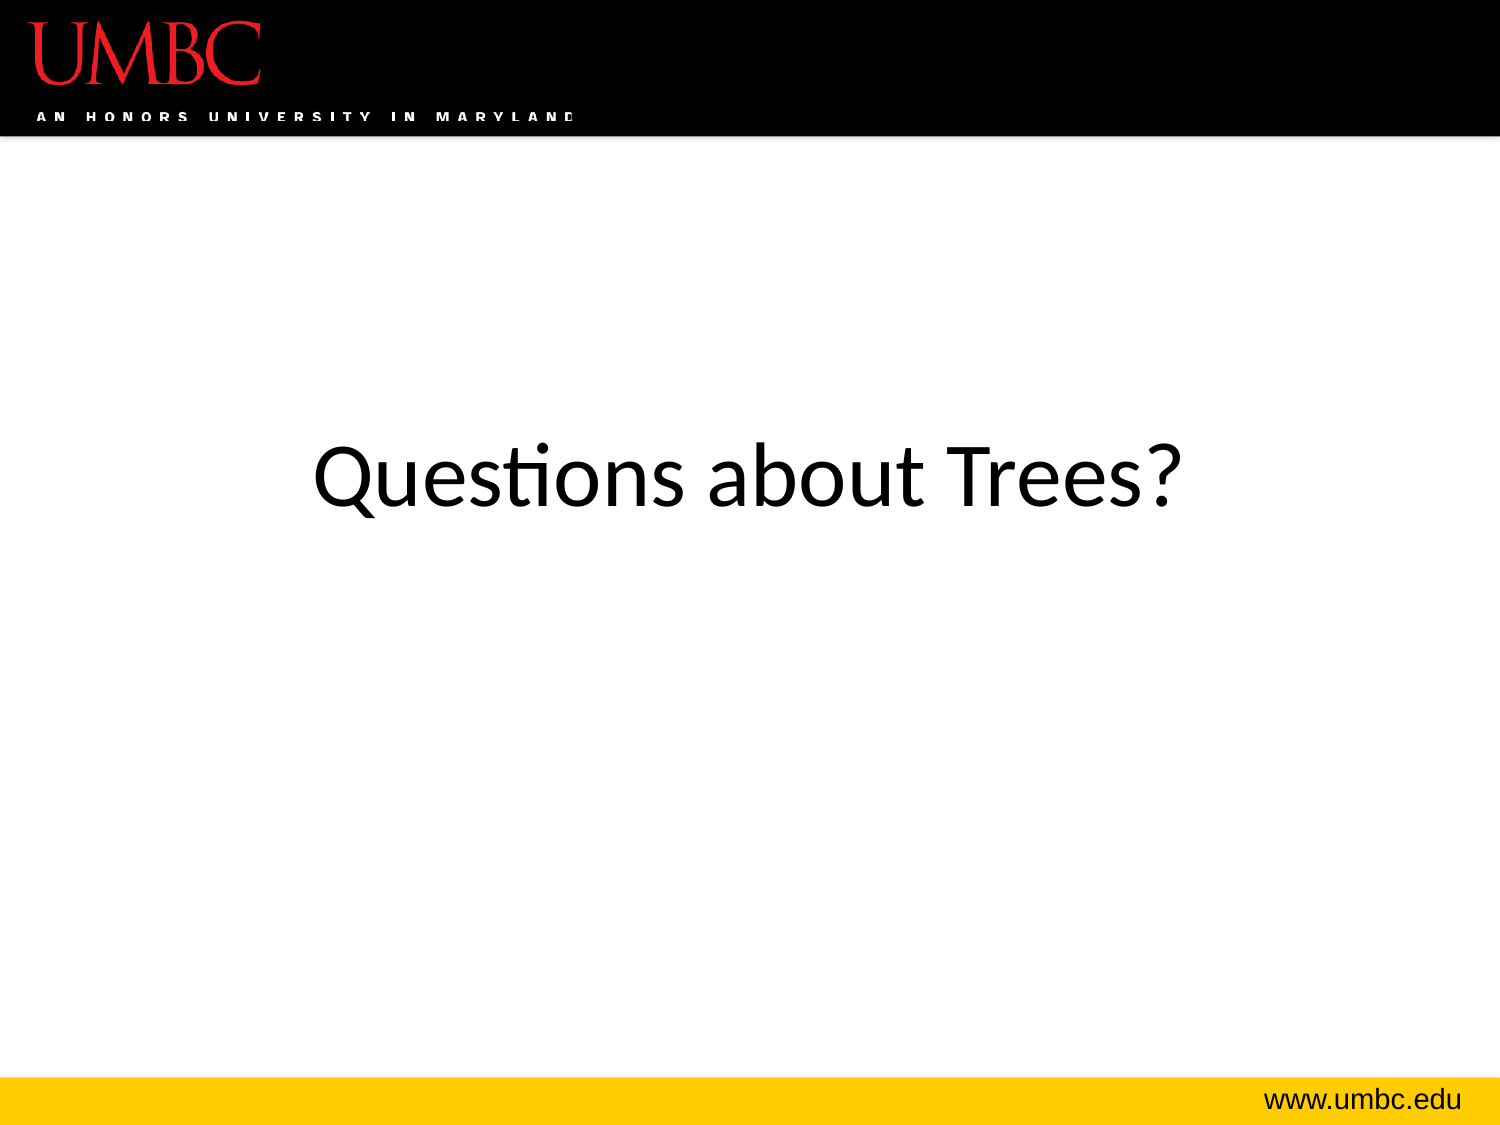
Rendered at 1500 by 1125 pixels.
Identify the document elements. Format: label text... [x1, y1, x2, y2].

title Questions about Trees? [112, 349, 1388, 591]
